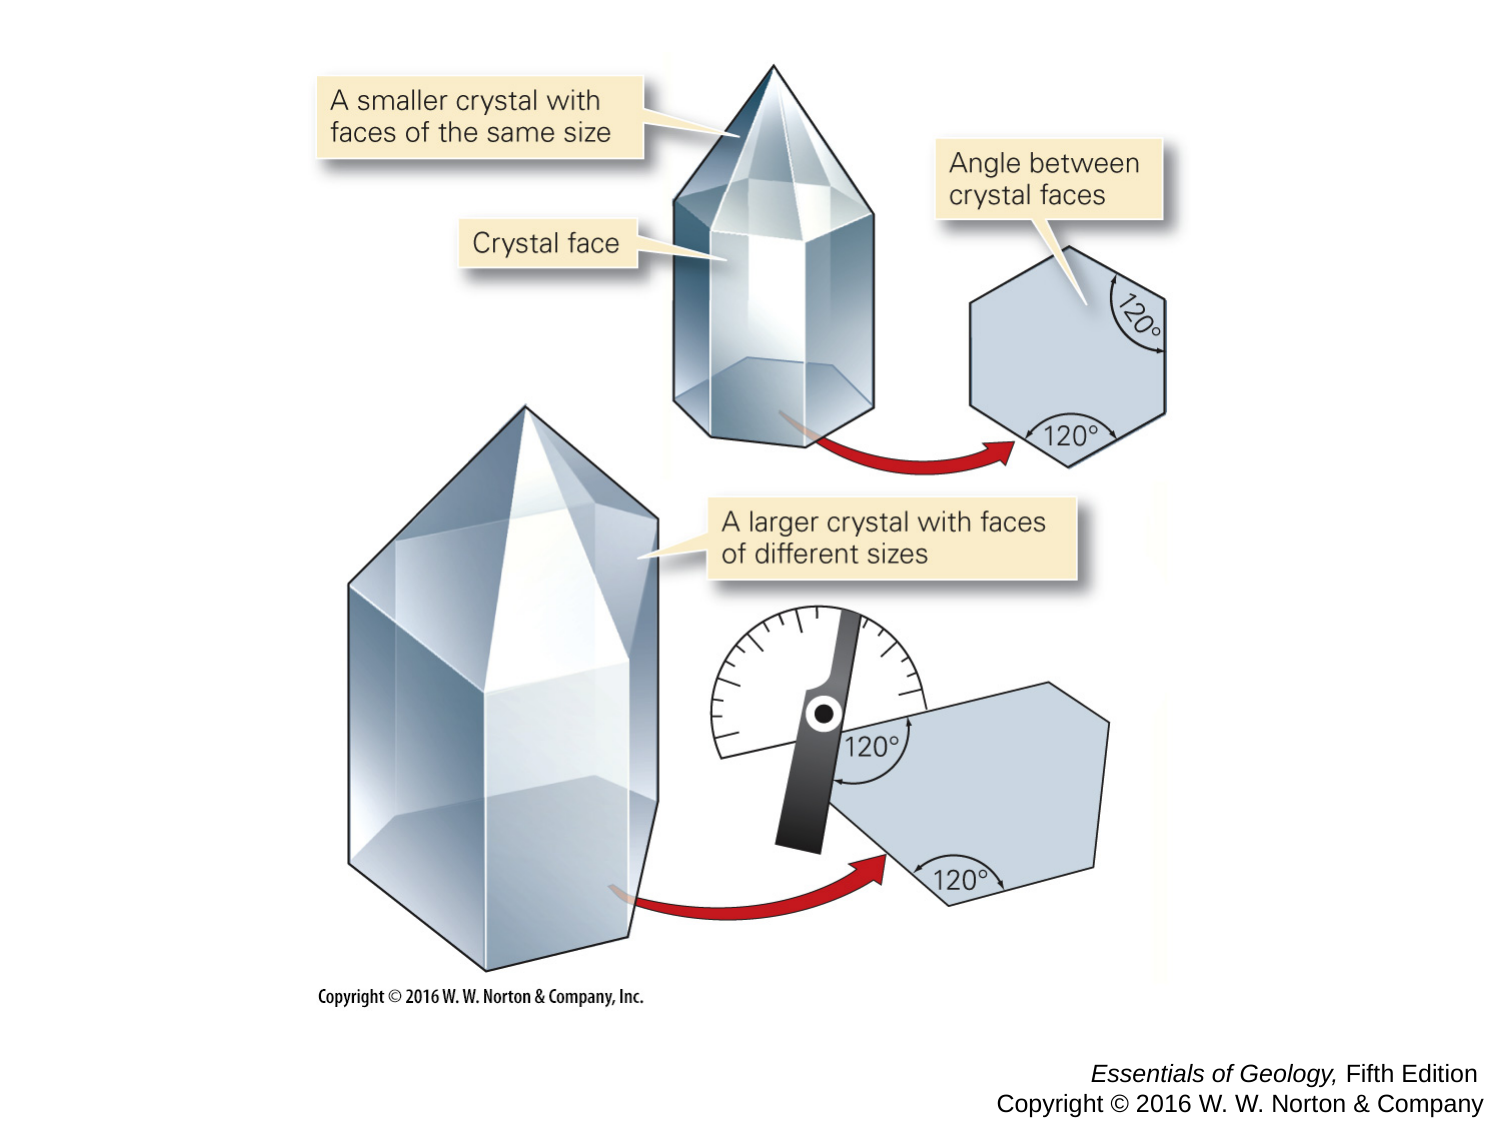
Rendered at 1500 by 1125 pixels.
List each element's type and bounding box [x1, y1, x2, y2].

picture [308, 51, 1192, 1011]
